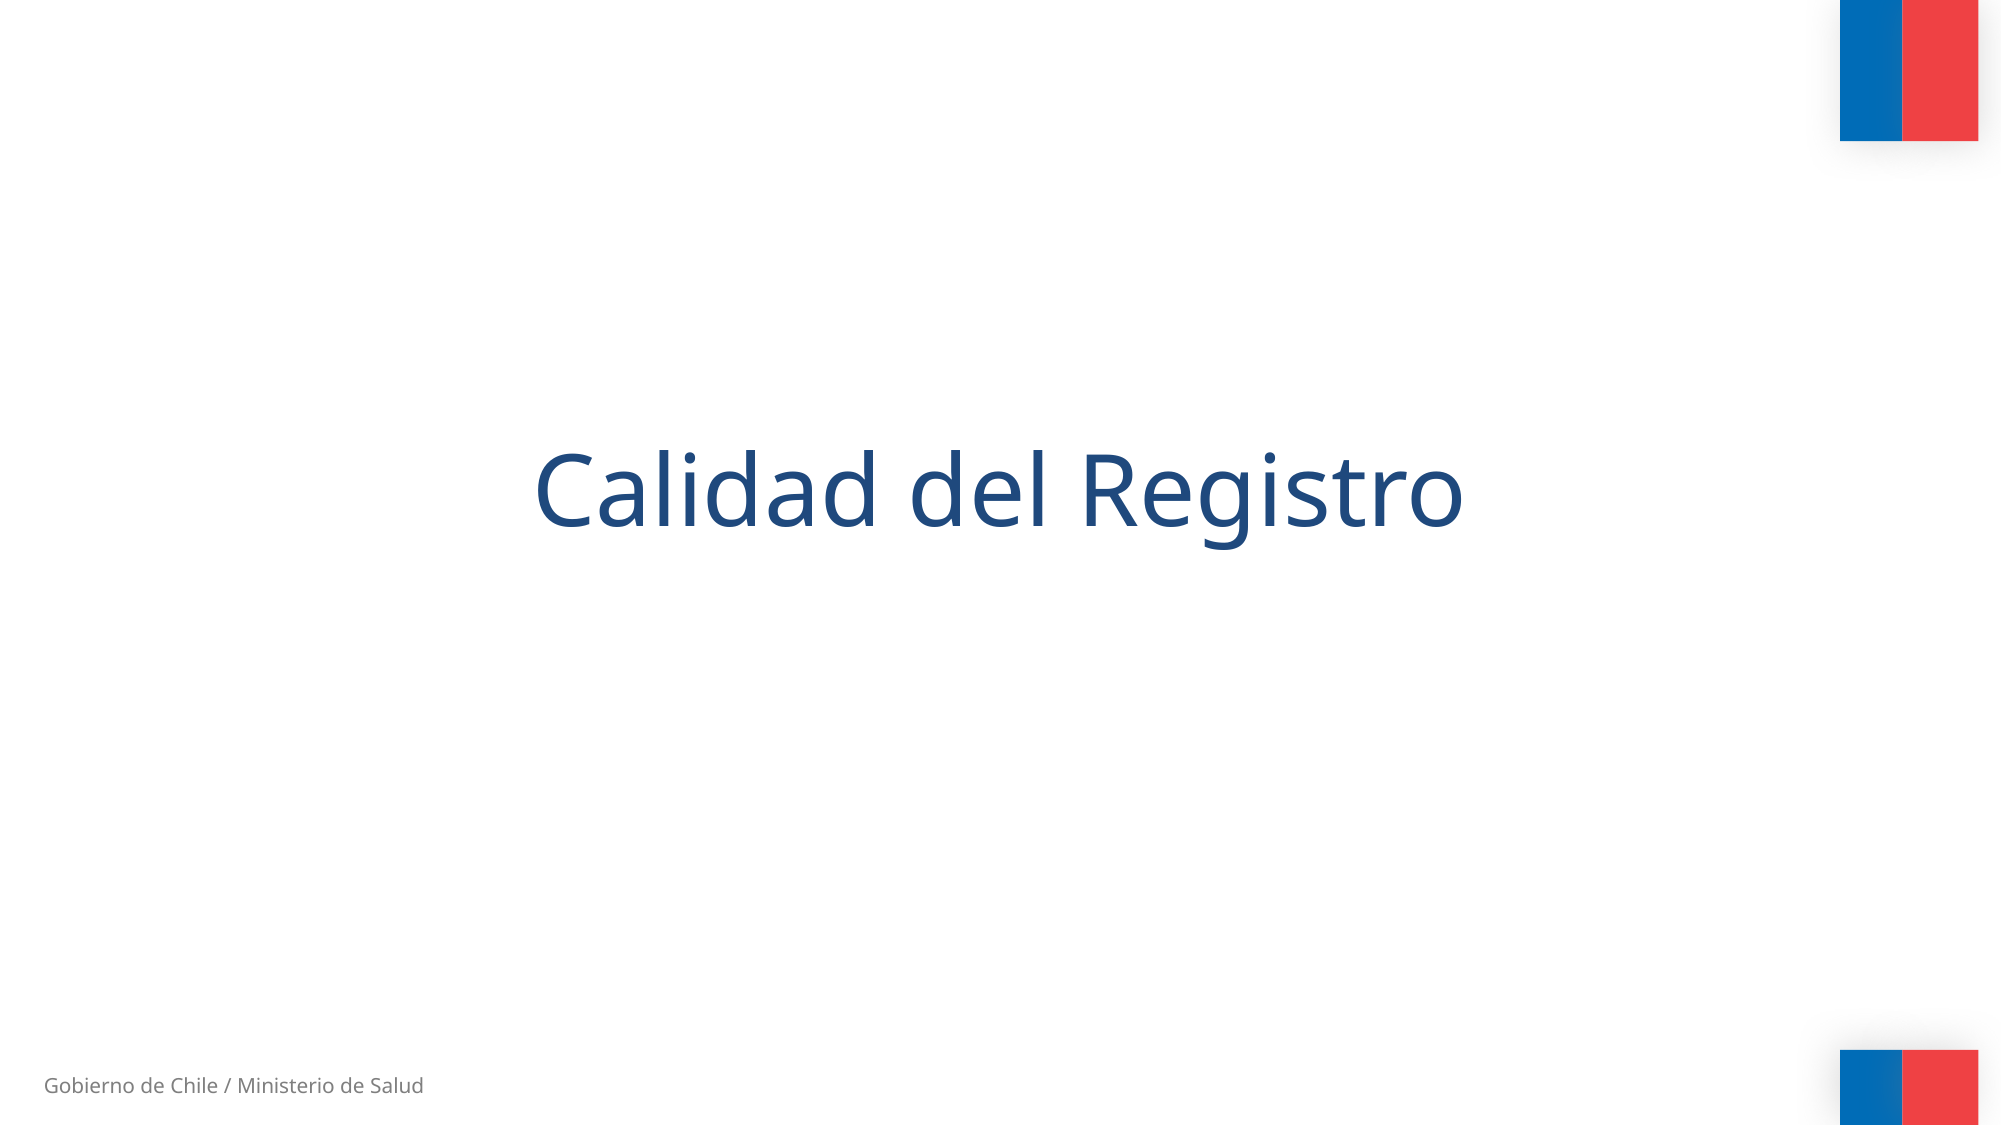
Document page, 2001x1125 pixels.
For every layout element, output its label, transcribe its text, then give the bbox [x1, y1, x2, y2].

subtitle Calidad del Registro [300, 418, 1700, 501]
